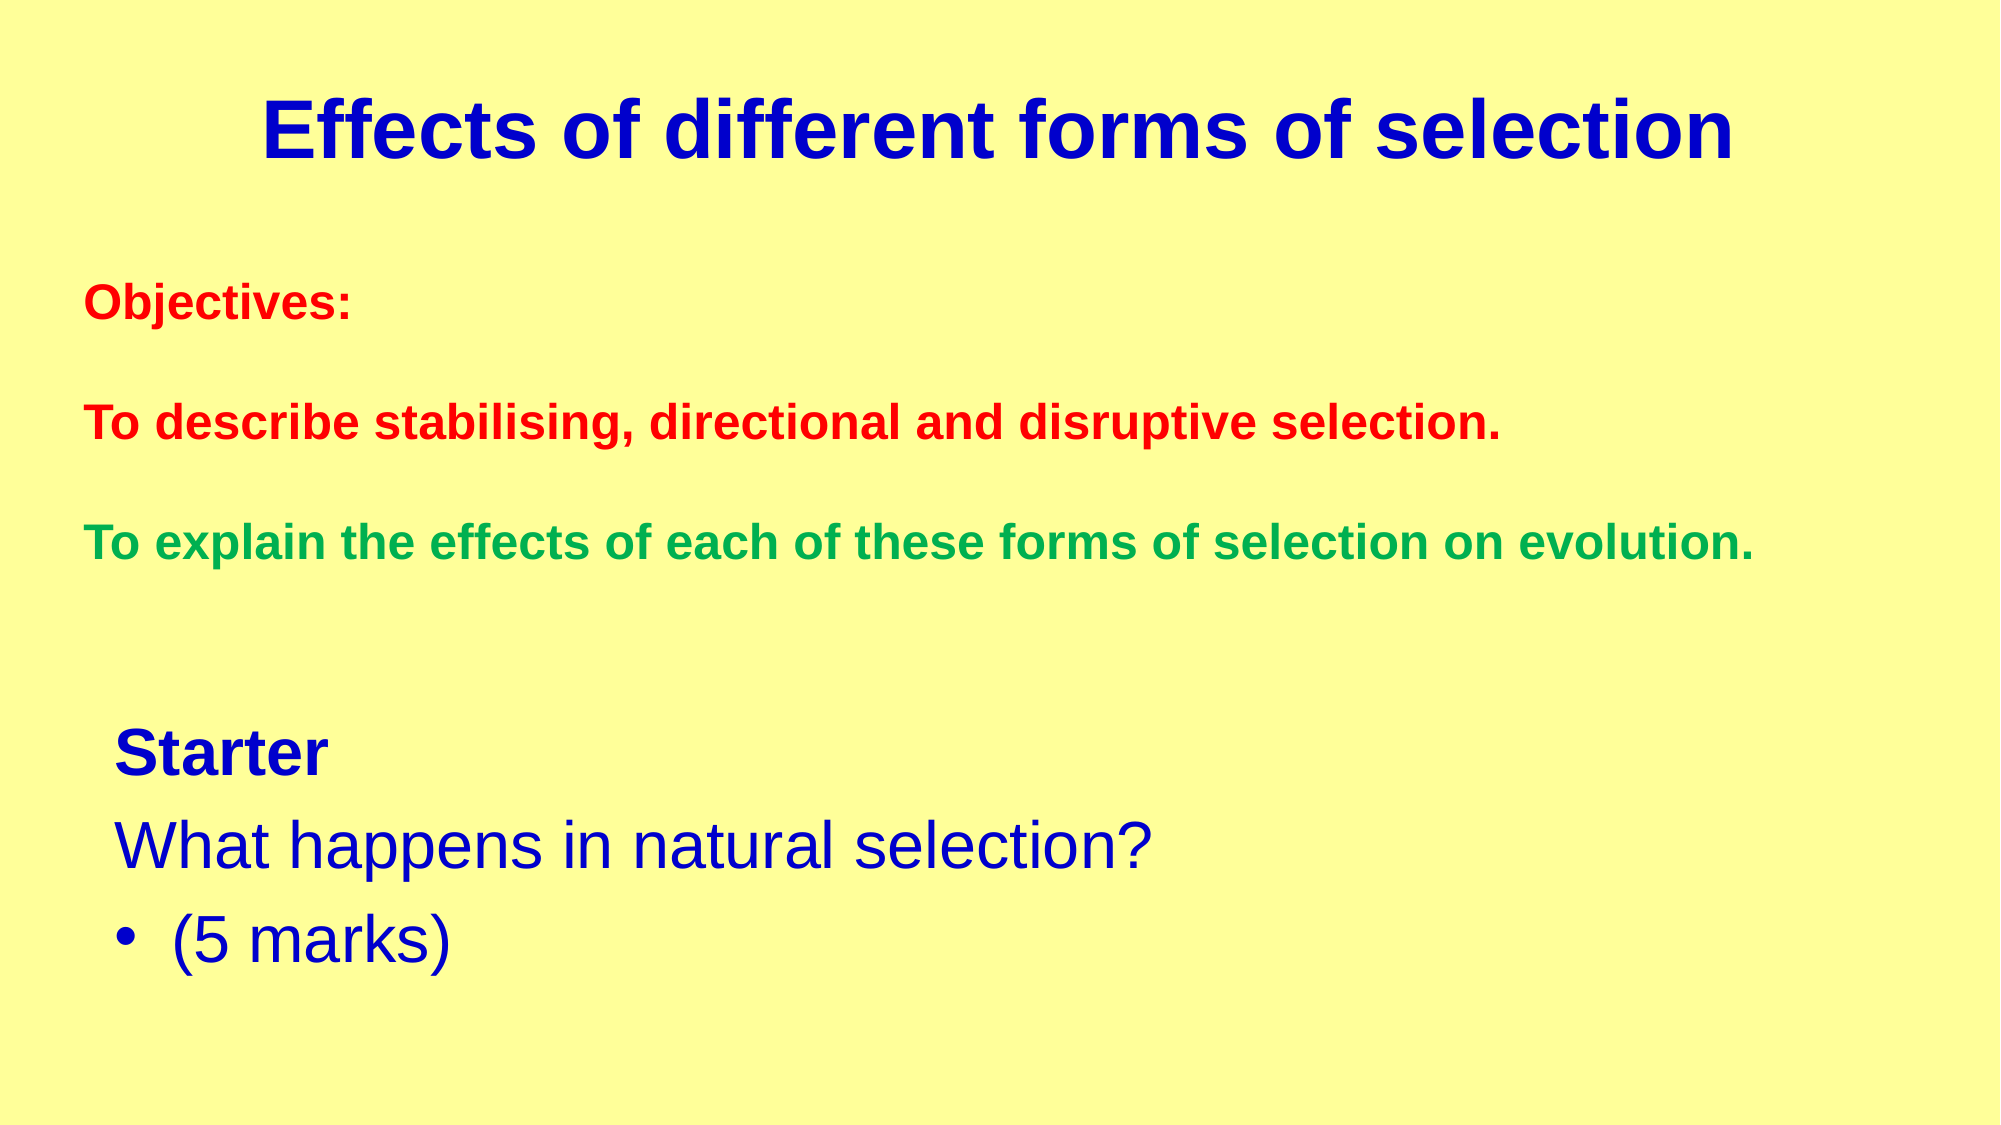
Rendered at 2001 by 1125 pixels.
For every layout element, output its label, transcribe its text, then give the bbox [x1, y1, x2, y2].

text_box Objectives: To describe stabilising, directional and disruptive selection. To explain the effects of each of these forms of selection on evolution. [68, 262, 1794, 697]
text_box Effects of different forms of selection [164, 68, 1833, 183]
text_box Starter What happens in natural selection? (5 marks) [99, 701, 1900, 1005]
